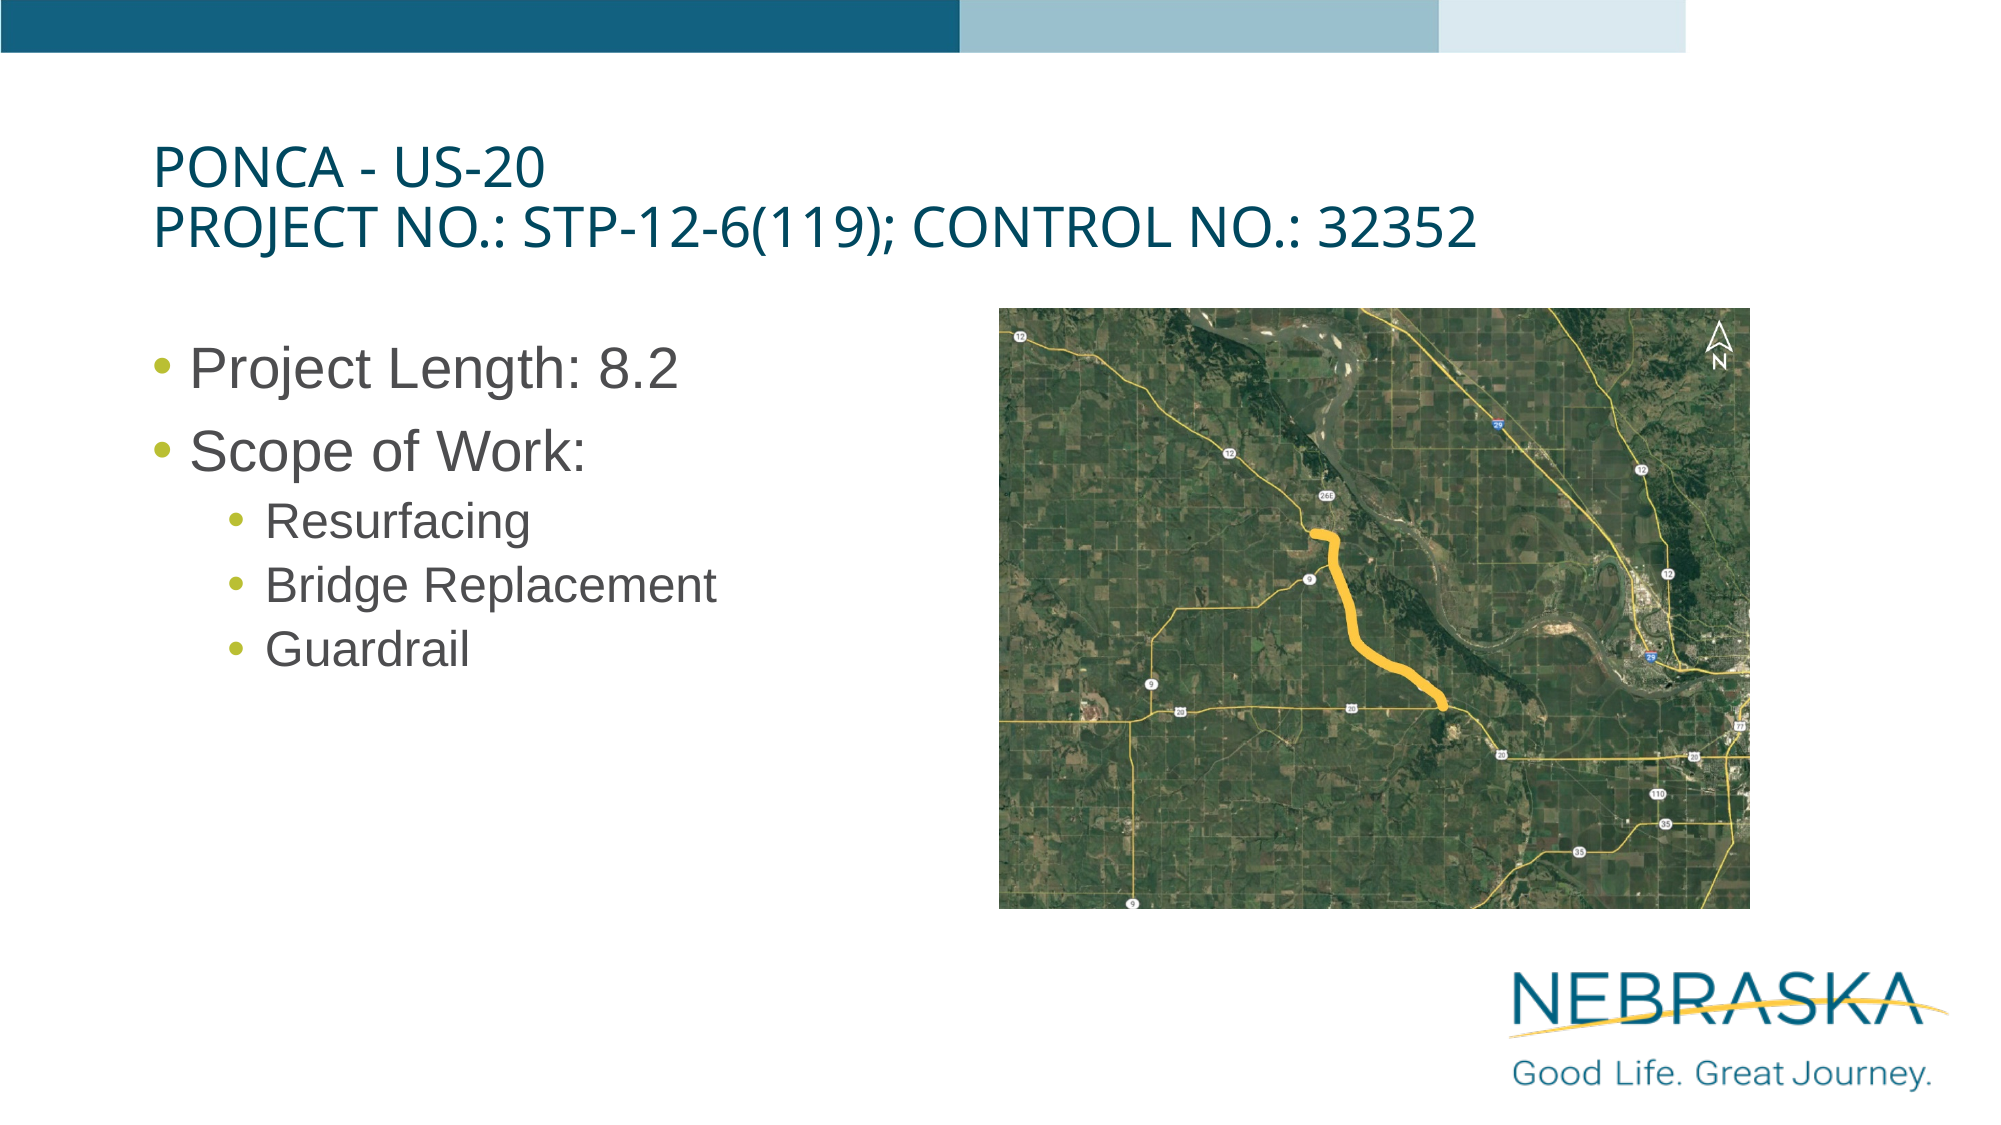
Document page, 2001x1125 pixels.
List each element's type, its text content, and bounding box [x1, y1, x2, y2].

picture [999, 308, 1750, 909]
picture [0, 0, 2000, 53]
list Project Length: 8.2 Scope of Work: Resurfacing Bridge Replacement Guardrail [137, 330, 1863, 949]
picture [1503, 970, 1954, 1099]
title Ponca - US-20 Project NO.: STP-12-6(119); Control NO.: 32352 [137, 90, 1863, 309]
